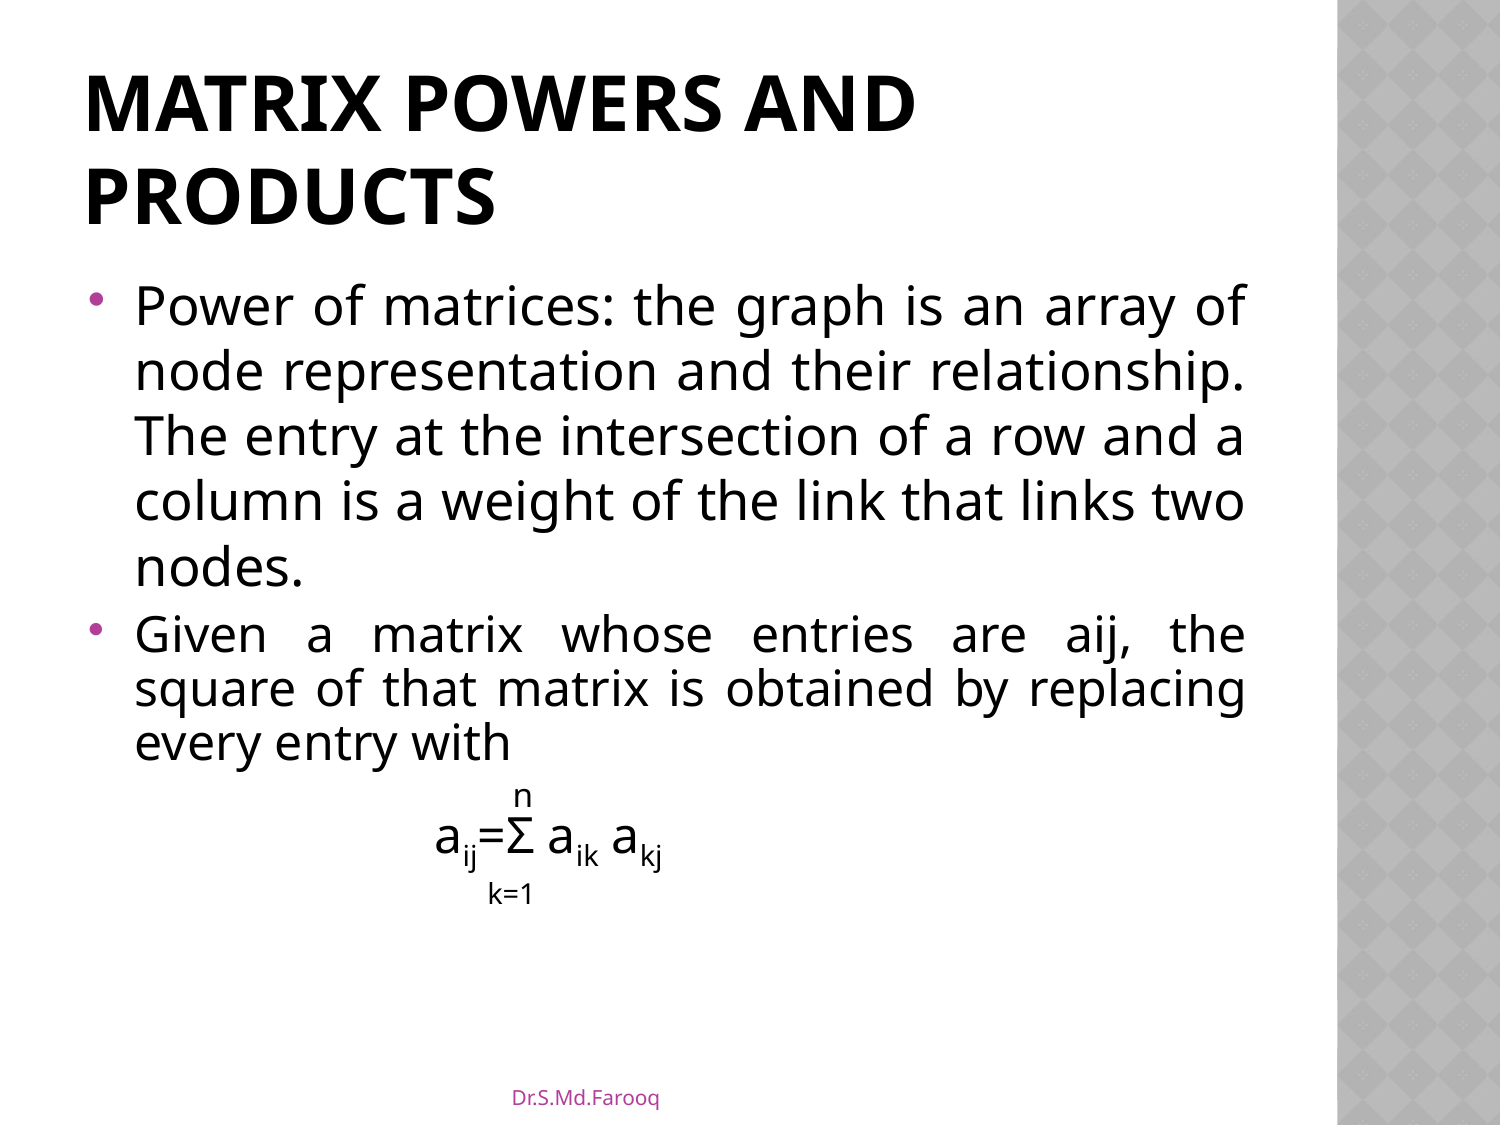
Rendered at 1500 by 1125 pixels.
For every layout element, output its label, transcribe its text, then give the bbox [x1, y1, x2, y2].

title Matrix powers and products [75, 52, 1263, 240]
footer Dr.S.Md.Farooq [75, 1075, 675, 1114]
list Power of matrices: the graph is an array of node representation and their relationship. The entry at the intersection of a row and a column is a weight of the link that links two nodes. Given a matrix whose entries are aij, the square of that matrix is obtained by replacing every entry with n aij=Σ aik akj k=1 [75, 264, 1263, 1059]
